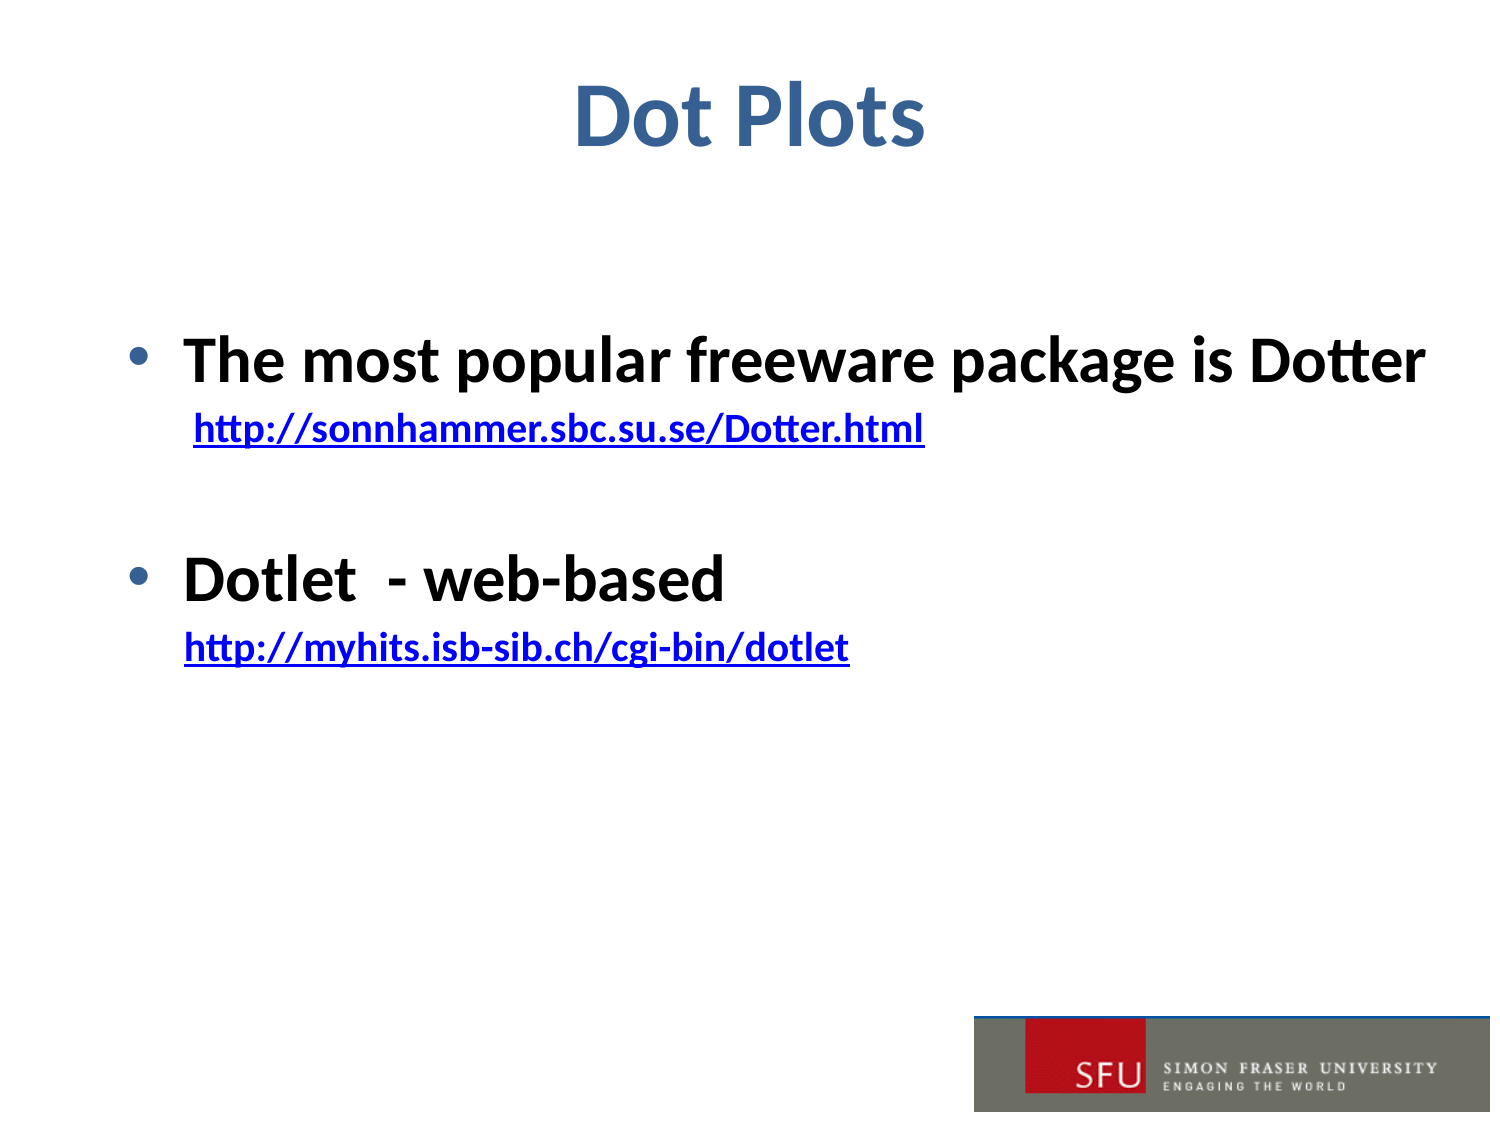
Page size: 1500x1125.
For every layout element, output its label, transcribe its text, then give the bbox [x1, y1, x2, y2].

picture [974, 1016, 1490, 1112]
title Dot Plots [75, 45, 1425, 173]
list The most popular freeware package is Dotter http://sonnhammer.sbc.su.se/Dotter.html Dotlet - web-based http://myhits.isb-sib.ch/cgi-bin/dotlet [112, 299, 1463, 975]
